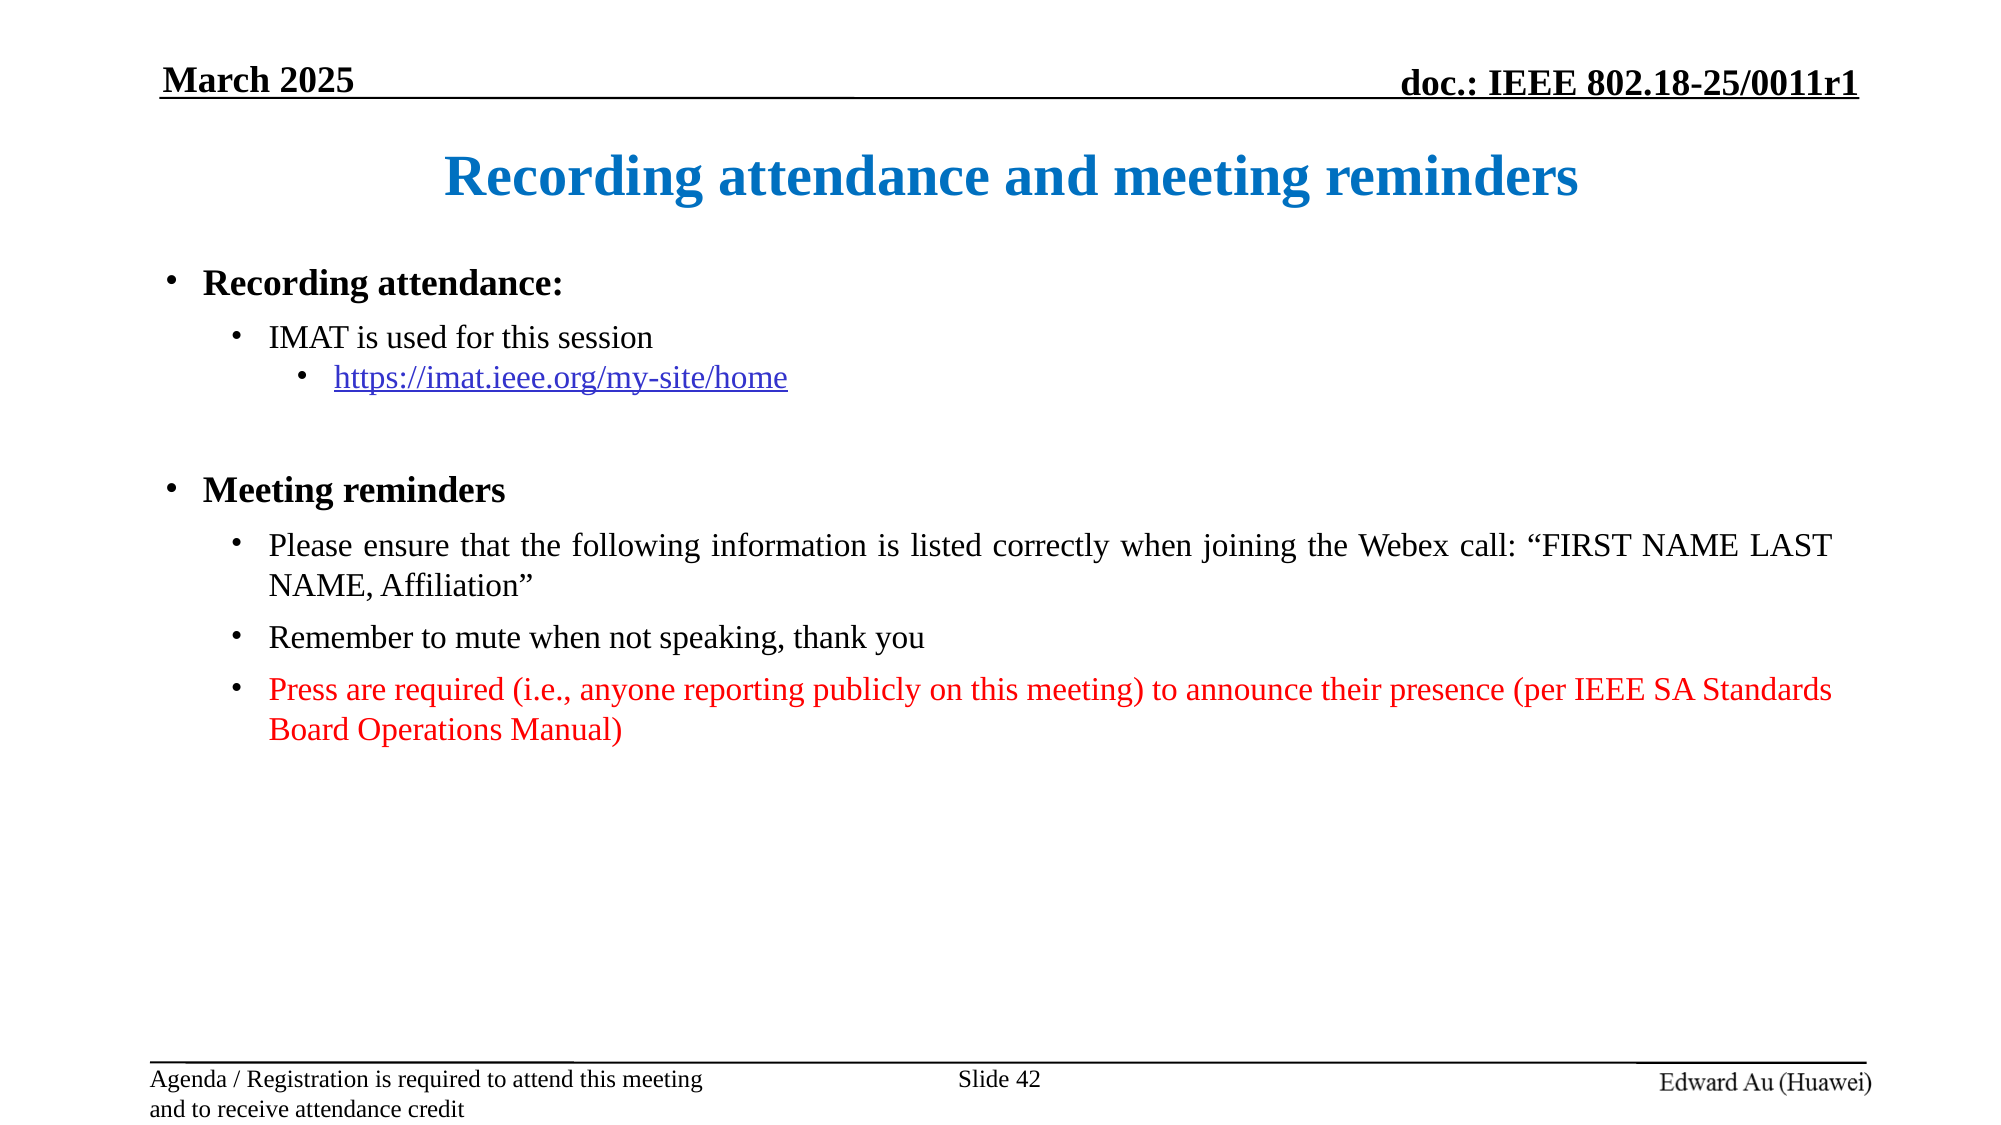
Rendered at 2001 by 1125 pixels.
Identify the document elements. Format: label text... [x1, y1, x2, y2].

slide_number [162, 54, 663, 101]
picture [1174, 1058, 1887, 1113]
list Recording attendance: IMAT is used for this session https://imat.ieee.org/my-site/home Meeting reminders Please ensure that the following information is listed correctly when joining the Webex call: “FIRST NAME LAST NAME, Affiliation” Remember to mute when not speaking, thank you Press are required (i.e., anyone reporting publicly on this meeting) to announce their presence (per IEEE SA Standards Board Operations Manual) [149, 250, 1869, 1026]
slide_number Slide 42 [933, 1061, 1067, 1123]
title Recording attendance and meeting reminders [162, 99, 1864, 246]
